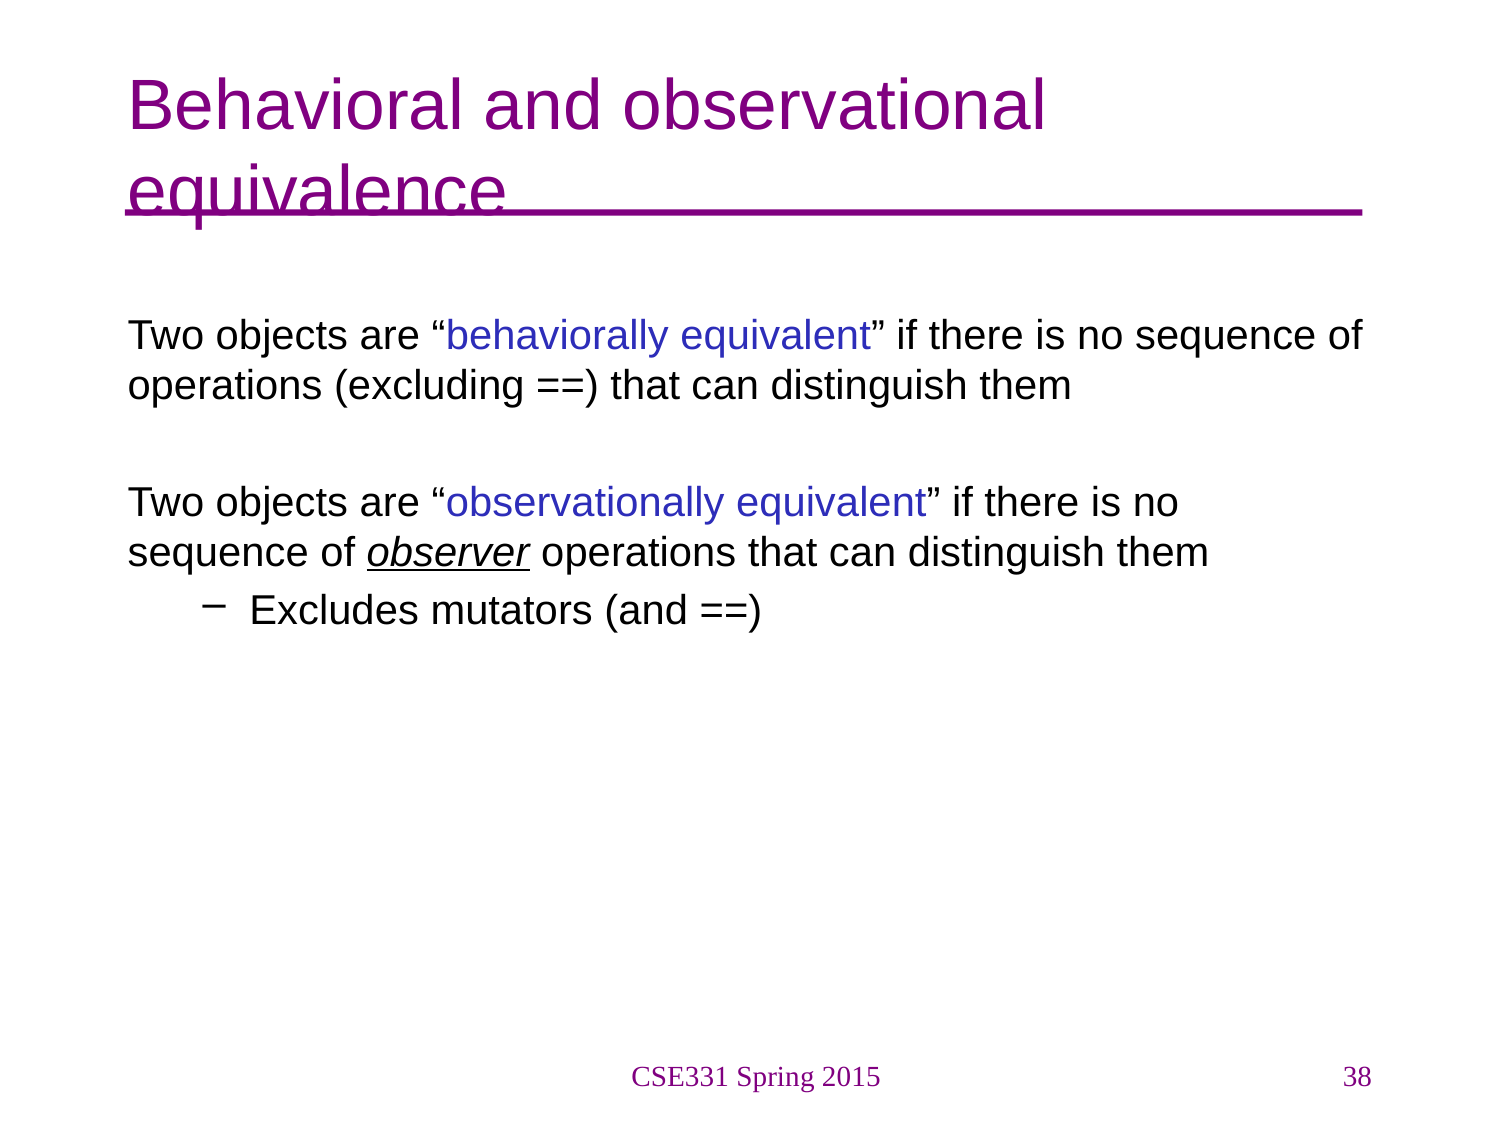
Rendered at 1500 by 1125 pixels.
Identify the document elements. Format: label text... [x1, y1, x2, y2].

list Two objects are “behaviorally equivalent” if there is no sequence of operations (excluding ==) that can distinguish them Two objects are “observationally equivalent” if there is no sequence of observer operations that can distinguish them Excludes mutators (and ==) [112, 299, 1388, 825]
title Behavioral and observational equivalence [112, 50, 1388, 238]
slide_number 38 [1074, 1049, 1388, 1125]
footer CSE331 Spring 2015 [474, 1049, 1038, 1125]
